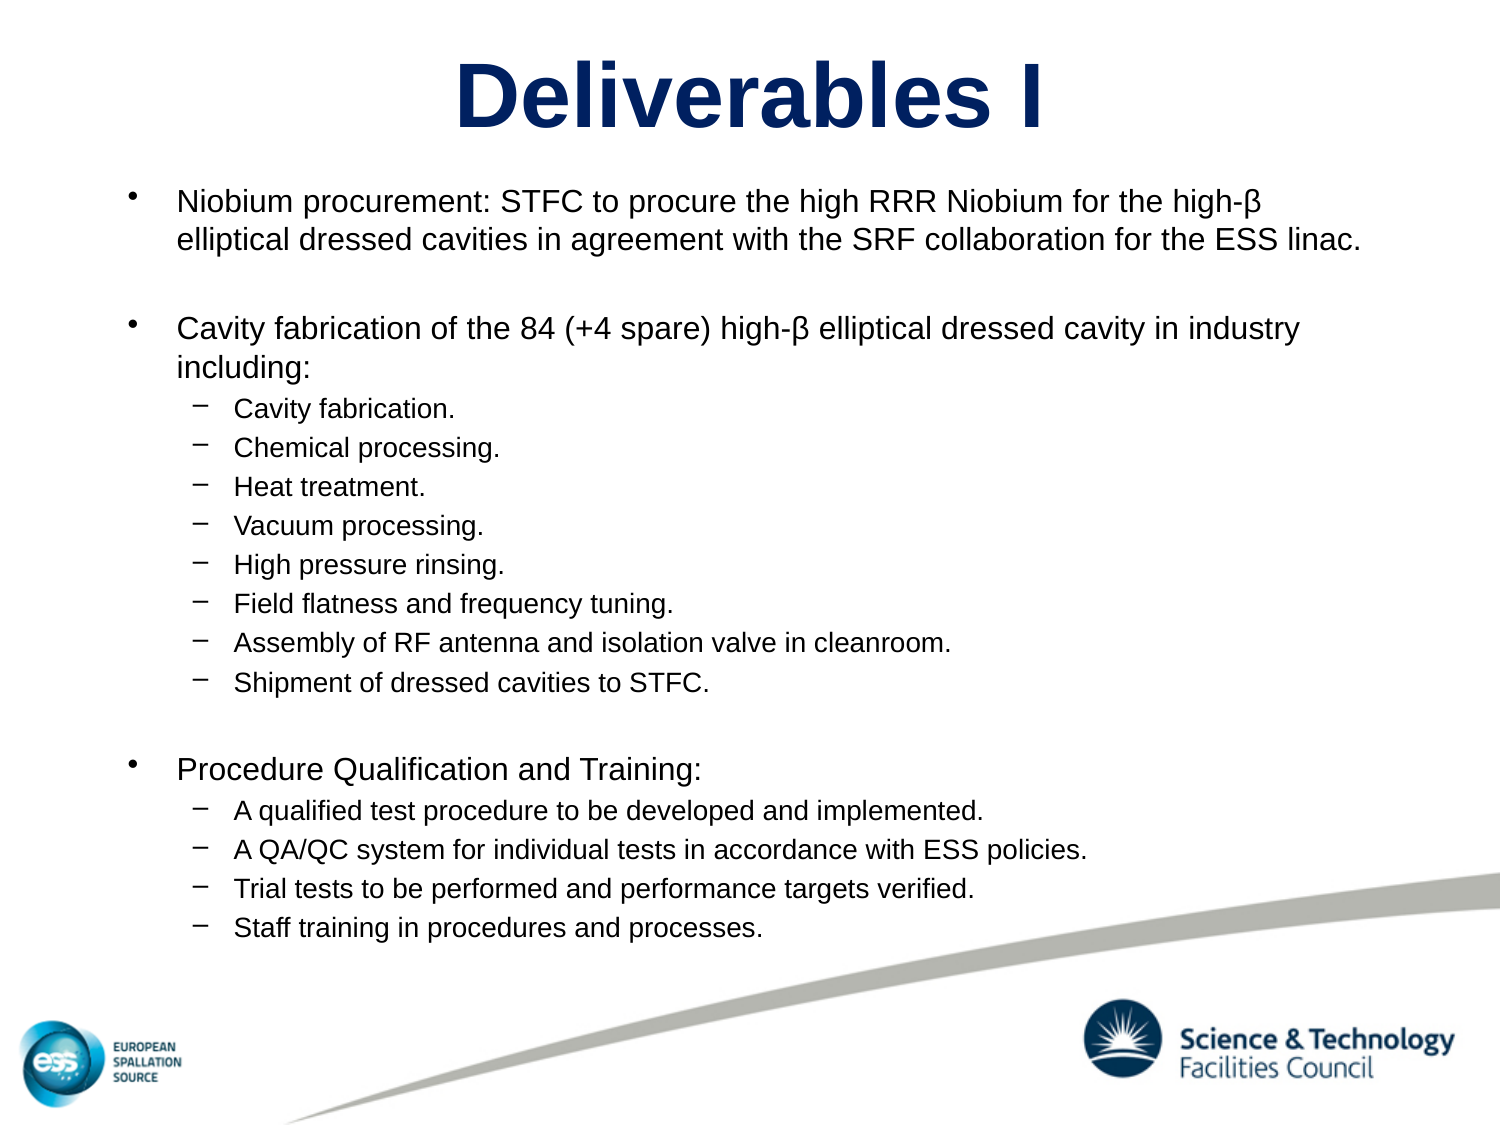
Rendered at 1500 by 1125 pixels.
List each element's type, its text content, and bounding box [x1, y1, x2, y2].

list Niobium procurement: STFC to procure the high RRR Niobium for the high-β elliptical dressed cavities in agreement with the SRF collaboration for the ESS linac. Cavity fabrication of the 84 (+4 spare) high-β elliptical dressed cavity in industry including: Cavity fabrication. Chemical processing. Heat treatment. Vacuum processing. High pressure rinsing. Field flatness and frequency tuning. Assembly of RF antenna and isolation valve in cleanroom. Shipment of dressed cavities to STFC. Procedure Qualification and Training: A qualified test procedure to be developed and implemented. A QA/QC system for individual tests in accordance with ESS policies. Trial tests to be performed and performance targets verified. Staff training in procedures and processes. [112, 172, 1388, 977]
title Deliverables I [0, 0, 1500, 185]
picture [0, 868, 1500, 1125]
